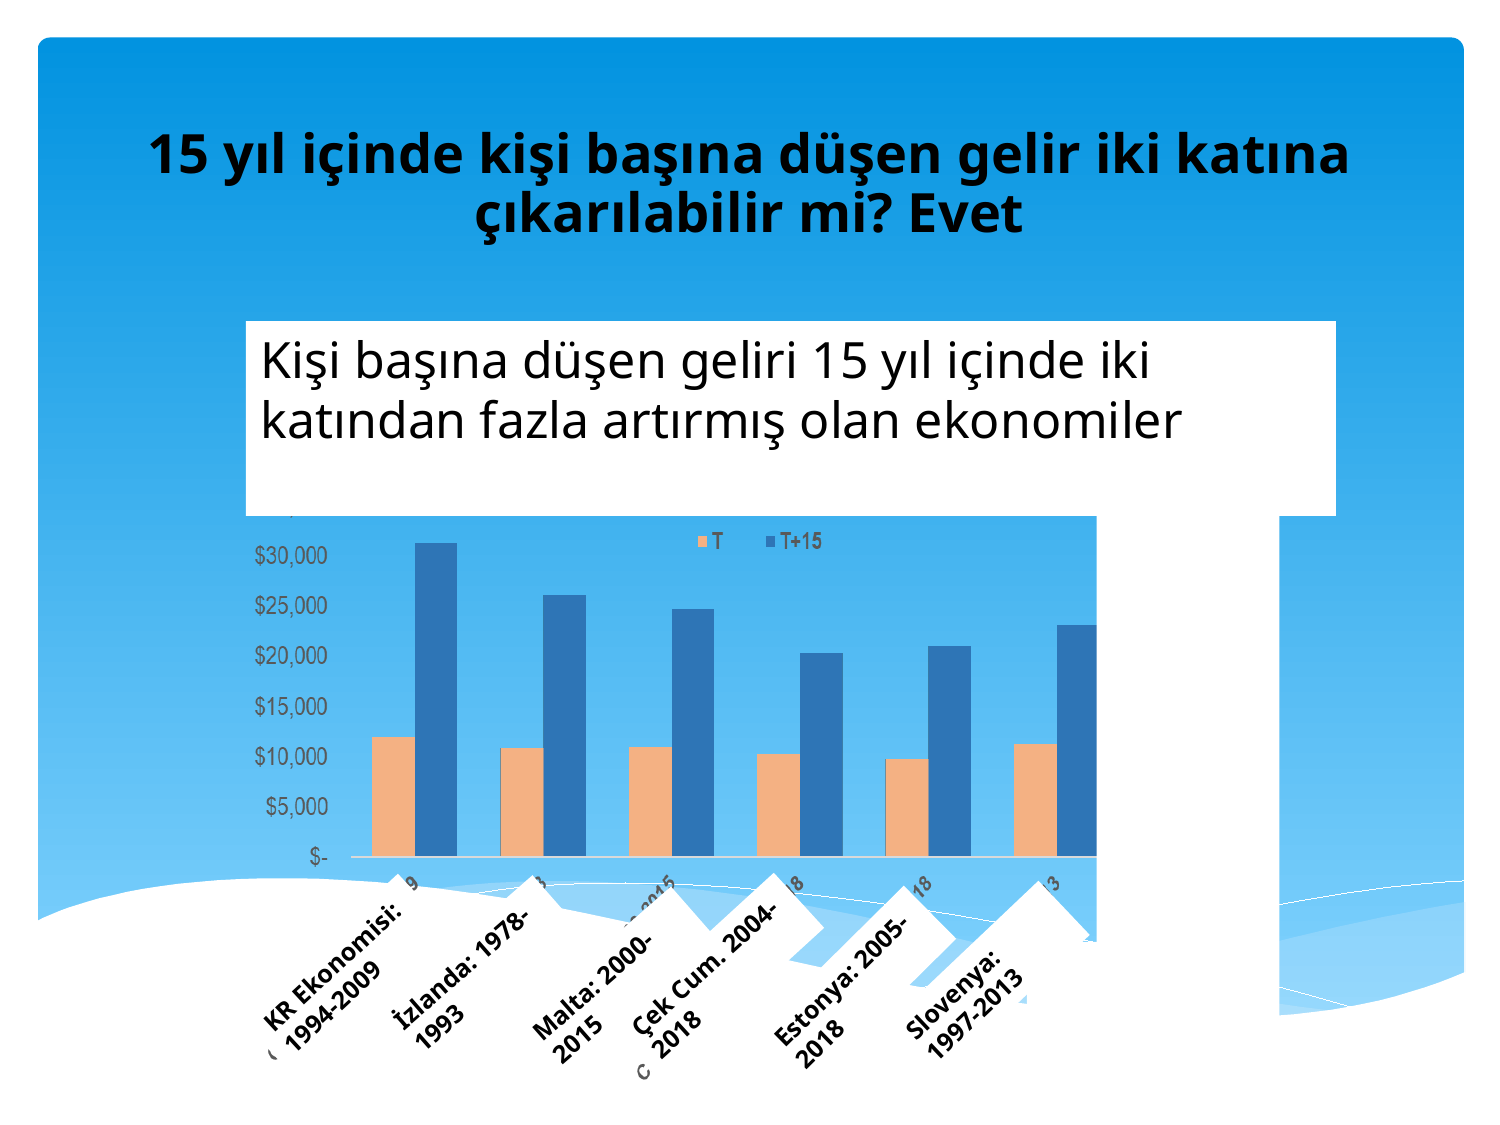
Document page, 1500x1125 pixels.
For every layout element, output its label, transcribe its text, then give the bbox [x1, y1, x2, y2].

text_box Kişi başına düşen geliri 15 yıl içinde iki katından fazla artırmış olan ekonomiler [245, 321, 1336, 516]
text_box [1272, 456, 1281, 1098]
text_box 15 yıl içinde kişi başına düşen gelir iki katına çıkarılabilir mi? Evet [0, 111, 1500, 252]
picture [245, 362, 1266, 1111]
